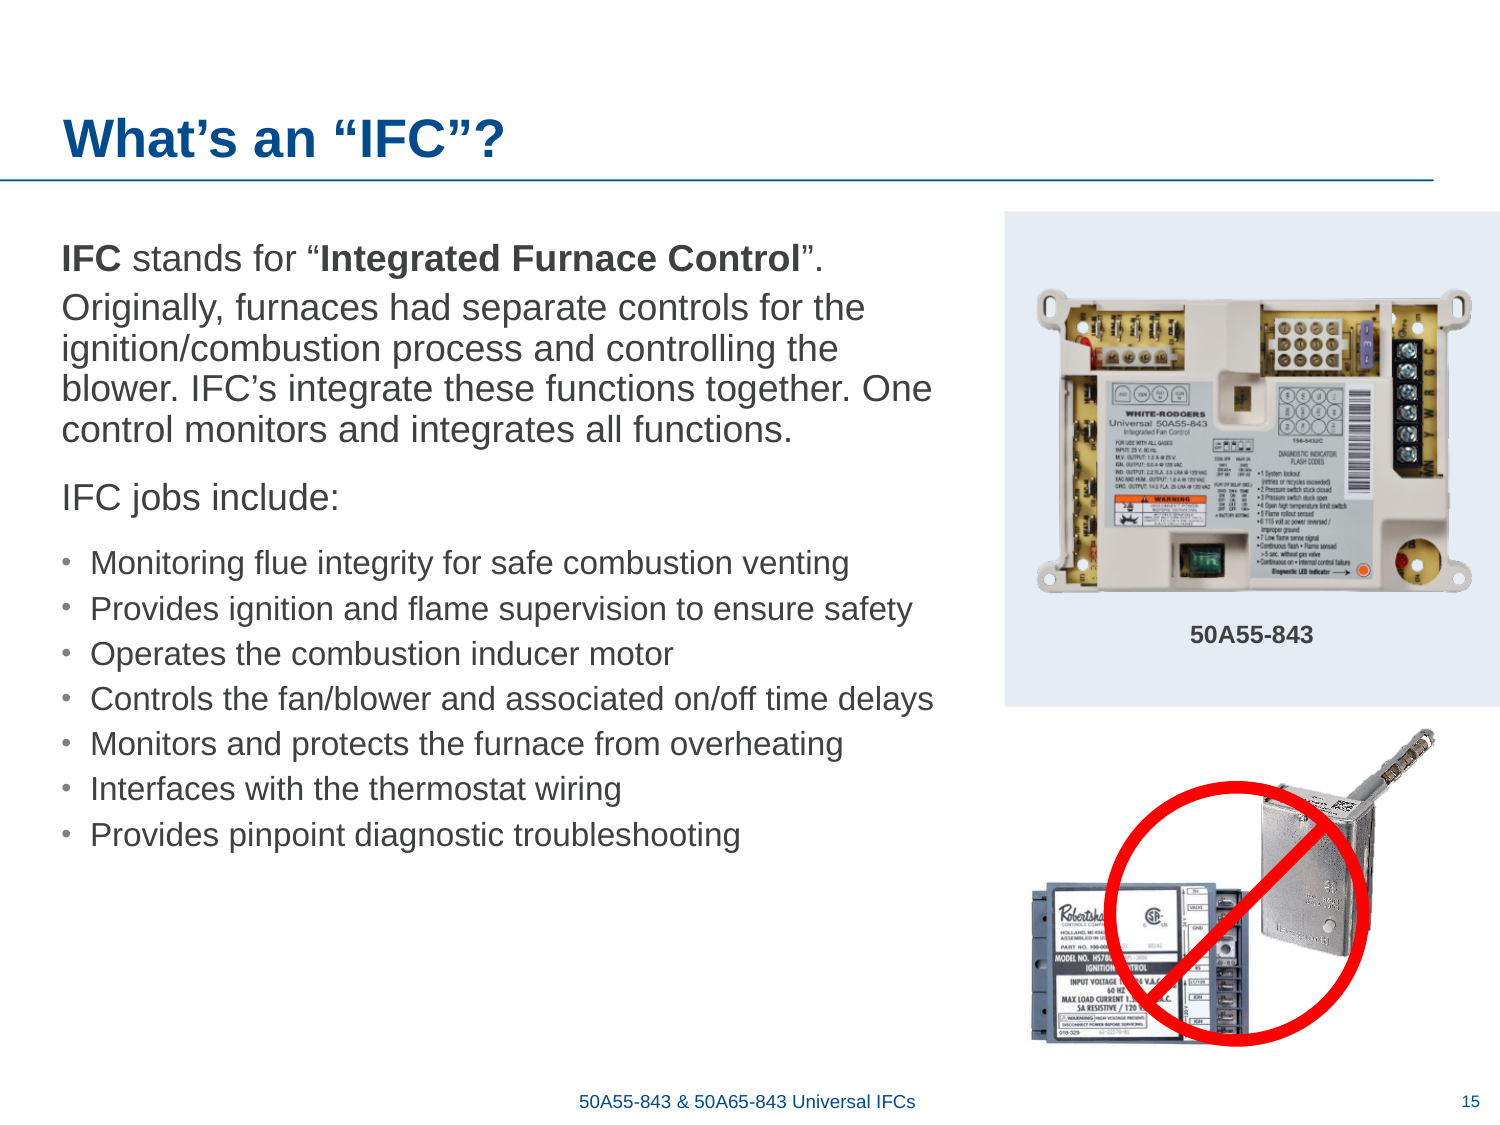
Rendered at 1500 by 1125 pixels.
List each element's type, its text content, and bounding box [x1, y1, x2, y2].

text_box [1004, 211, 1500, 268]
picture [1004, 268, 1500, 620]
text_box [1109, 786, 1364, 1041]
picture [1258, 726, 1436, 958]
picture [1026, 880, 1253, 1048]
title What’s an “IFC”? [47, 20, 1420, 177]
text_box 50A55-843 & 50A65-843 Universal IFCs [66, 1082, 1434, 1123]
text_box [1004, 627, 1500, 707]
text_box 50A55-843 [1164, 628, 1340, 656]
list IFC stands for “Integrated Furnace Control”. Originally, furnaces had separate controls for the ignition/combustion process and controlling the blower. IFC’s integrate these functions together. One control monitors and integrates all functions. IFC jobs include: Monitoring flue integrity for safe combustion venting Provides ignition and flame supervision to ensure safety Operates the combustion inducer motor Controls the fan/blower and associated on/off time delays Monitors and protects the furnace from overheating Interfaces with the thermostat wiring Provides pinpoint diagnostic troubleshooting [61, 204, 956, 978]
